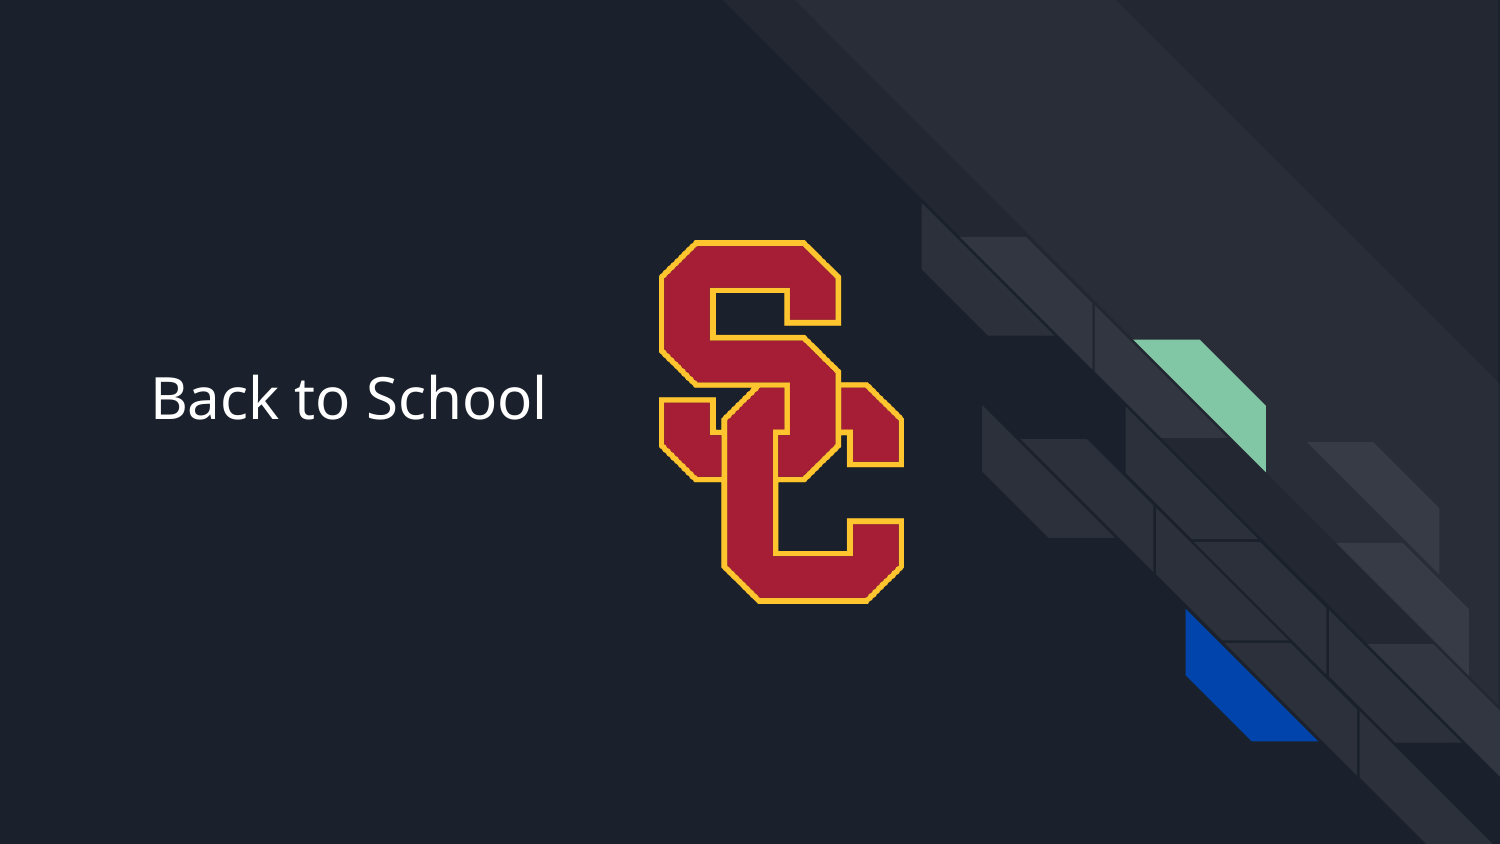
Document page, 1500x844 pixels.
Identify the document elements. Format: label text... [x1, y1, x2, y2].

title Back to School [135, 142, 888, 720]
picture [583, 223, 979, 620]
